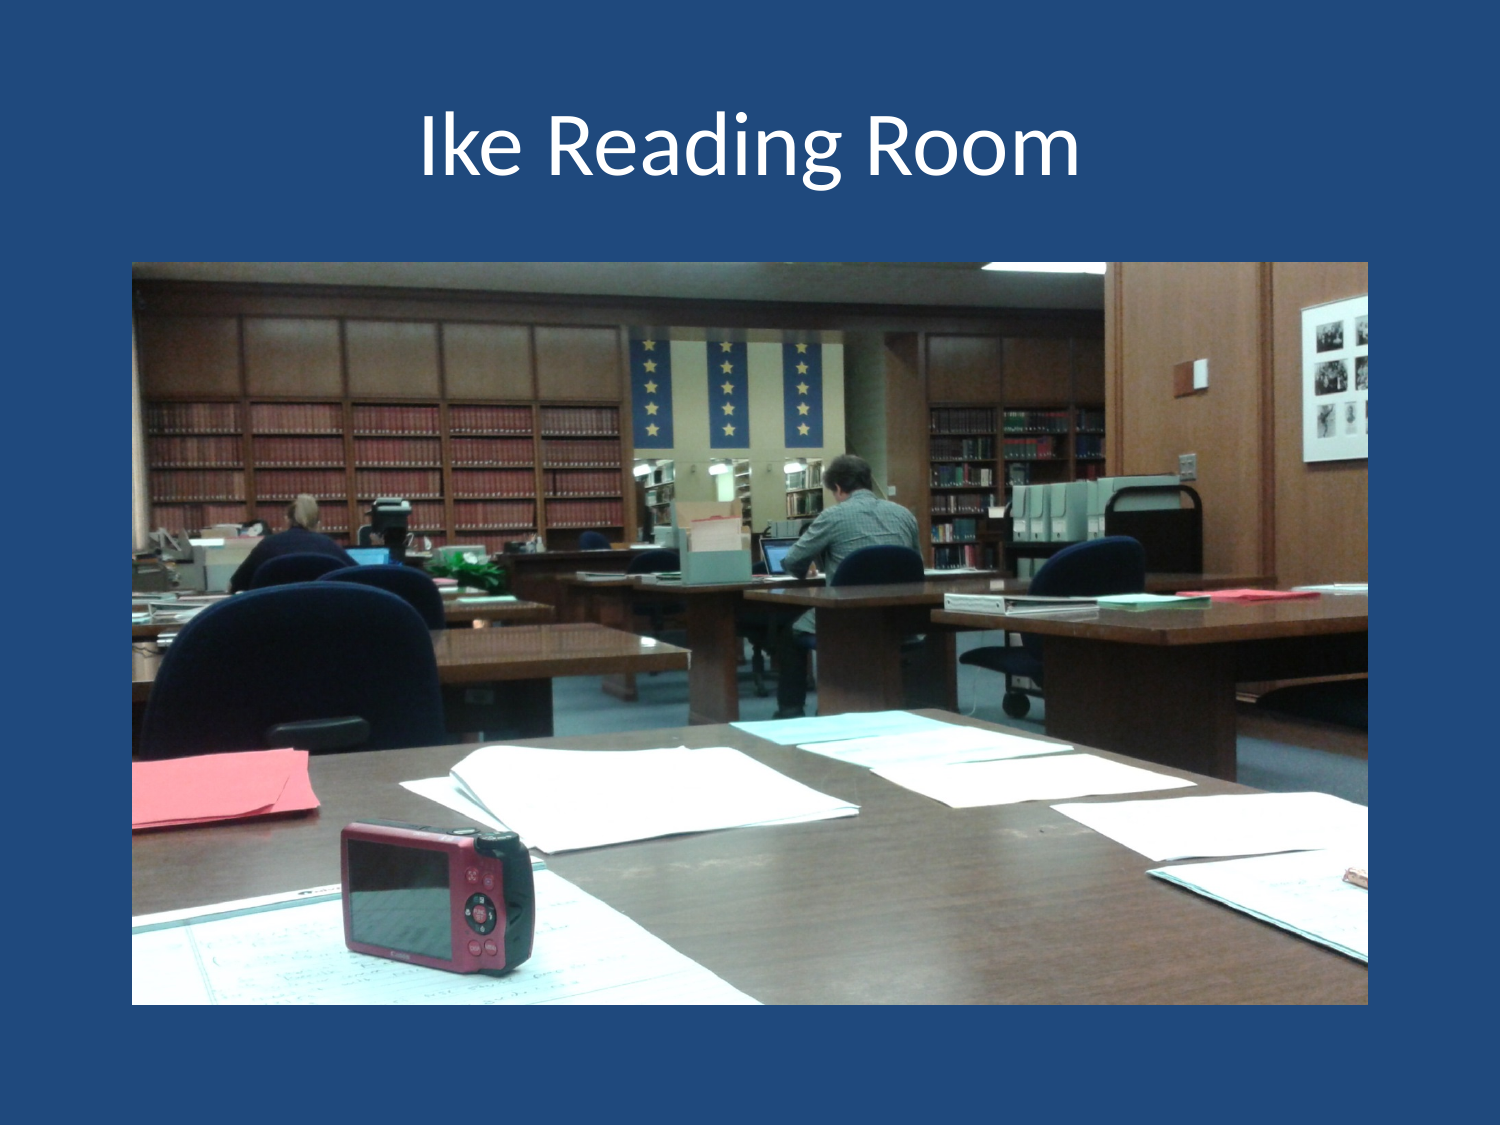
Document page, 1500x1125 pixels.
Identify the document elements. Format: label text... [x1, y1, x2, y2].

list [132, 262, 1368, 1006]
title Ike Reading Room [75, 45, 1425, 233]
